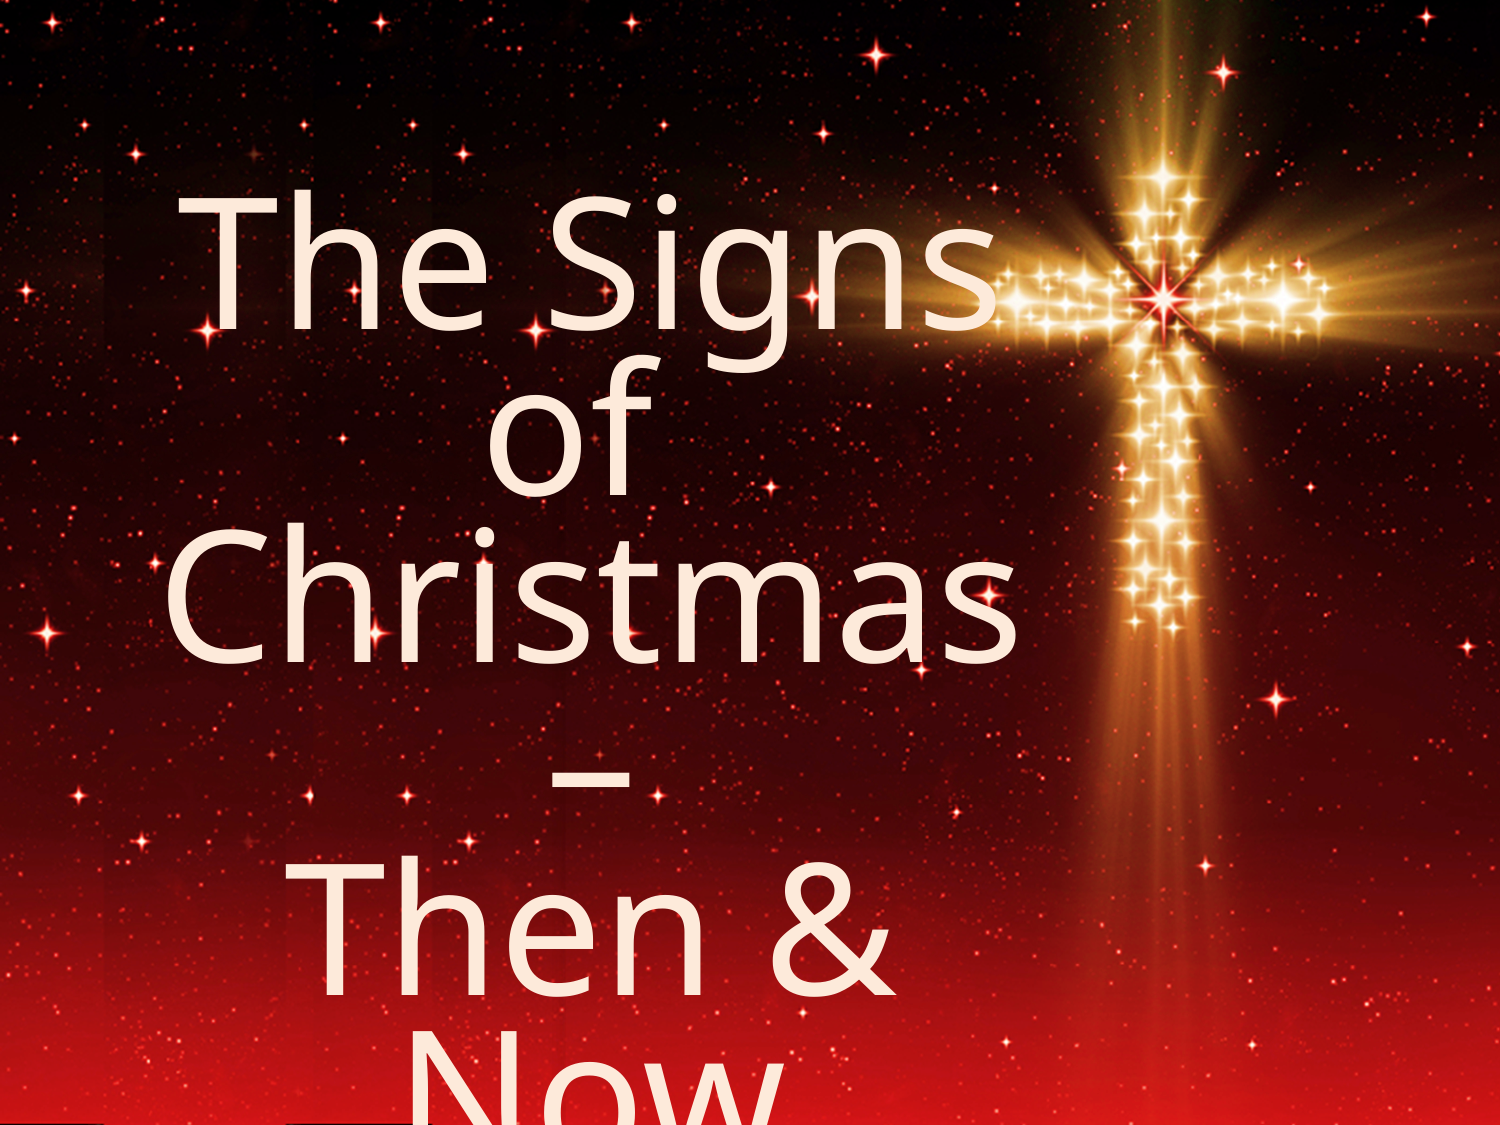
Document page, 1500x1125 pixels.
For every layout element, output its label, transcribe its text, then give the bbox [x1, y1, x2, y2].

picture [0, 0, 1500, 1125]
title The Signs of Christmas – Then & Now [122, 382, 1061, 1016]
